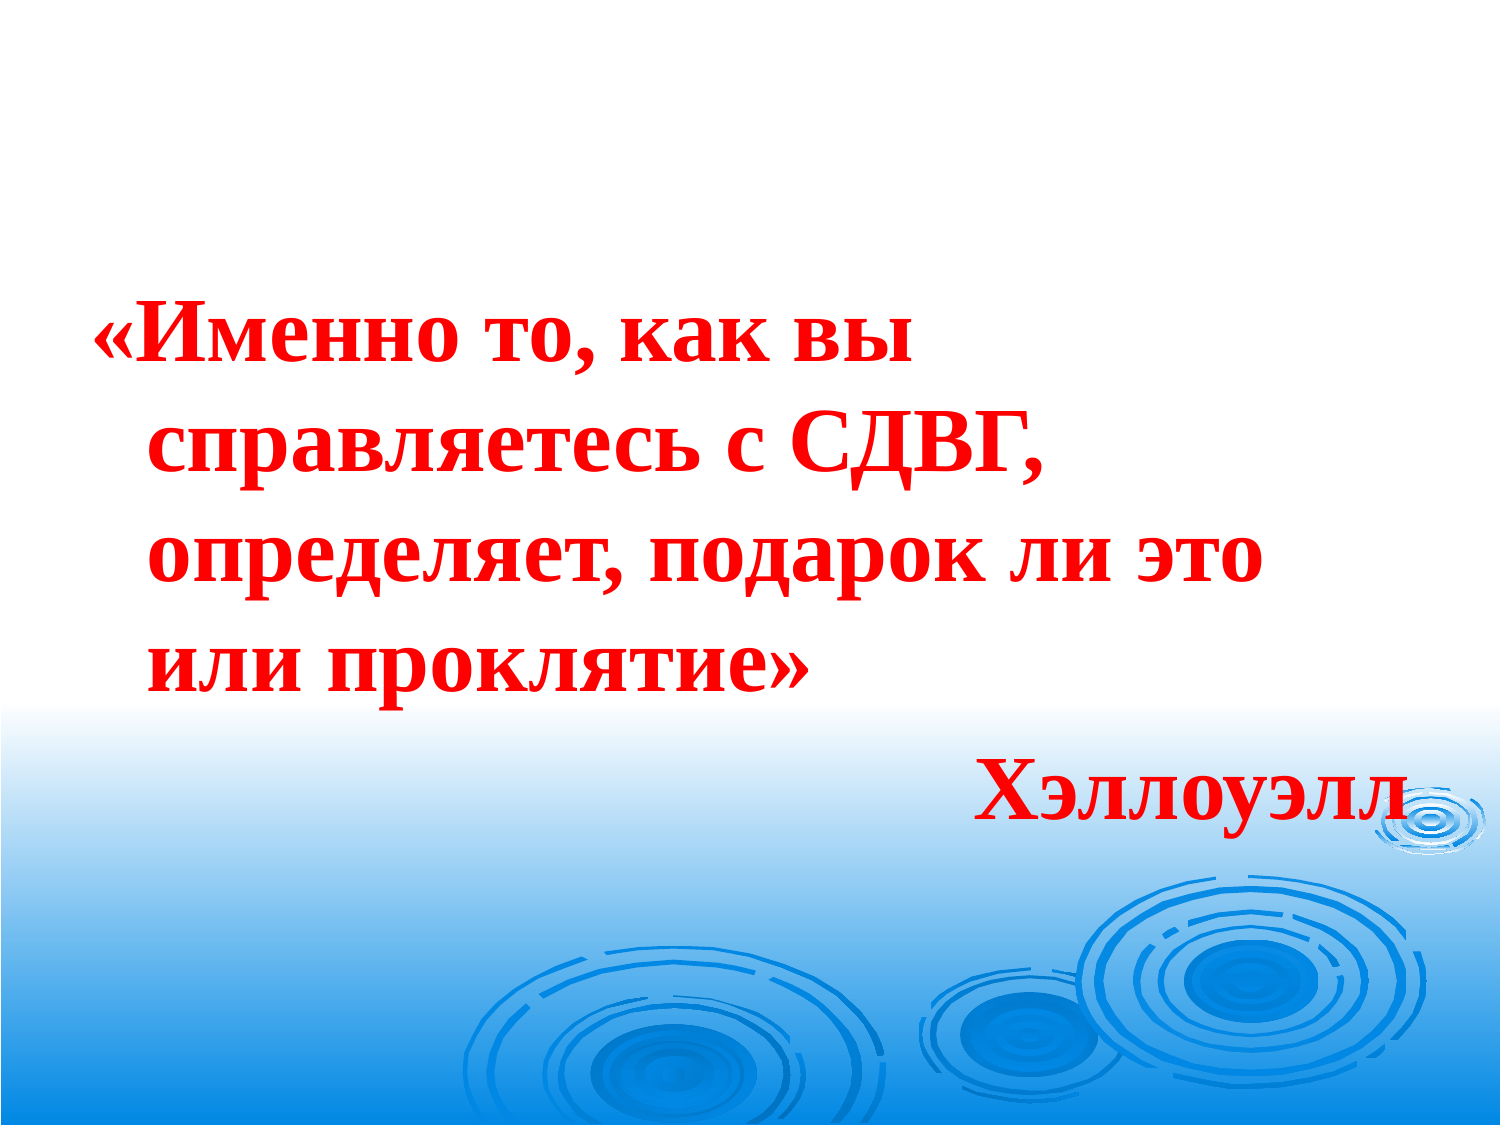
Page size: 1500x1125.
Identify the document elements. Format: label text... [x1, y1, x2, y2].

list «Именно то, как вы справляетесь с СДВГ, определяет, подарок ли это или проклятие» Хэллоуэлл [74, 262, 1426, 1006]
